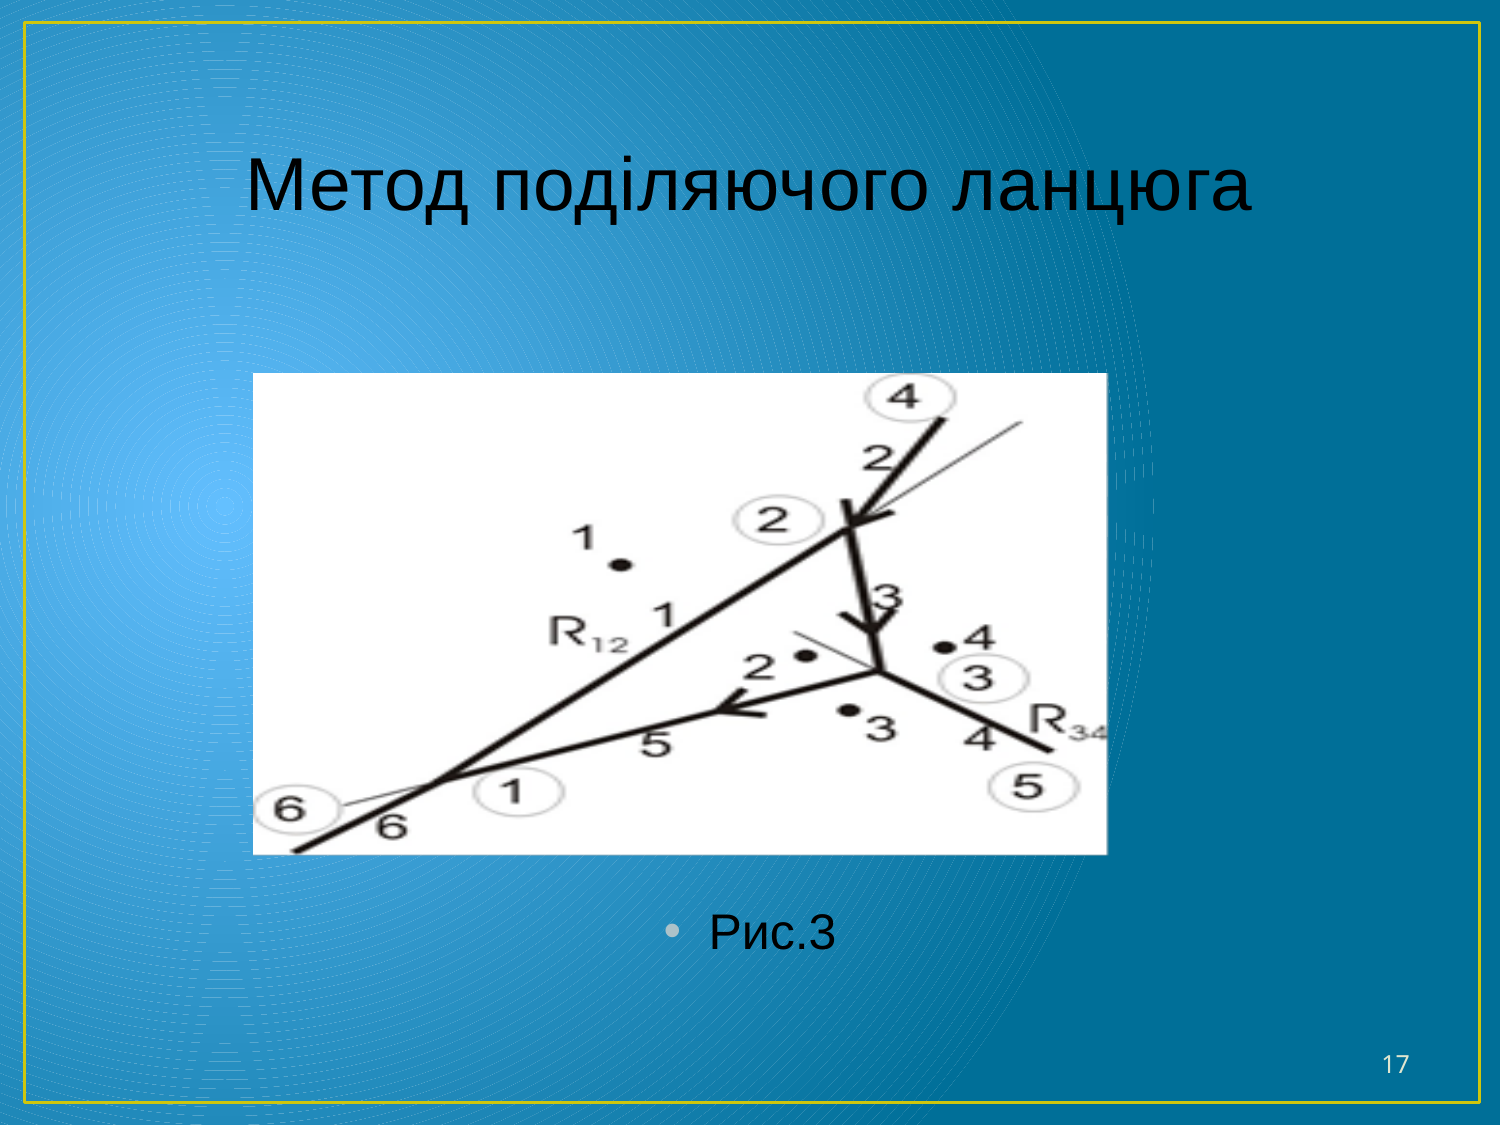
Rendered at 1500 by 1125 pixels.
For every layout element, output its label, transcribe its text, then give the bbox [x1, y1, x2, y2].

picture [253, 373, 1109, 859]
slide_number 17 [1074, 1035, 1425, 1096]
list Рис.3 [75, 262, 1425, 1005]
title Метод поділяючого ланцюга [75, 45, 1425, 233]
